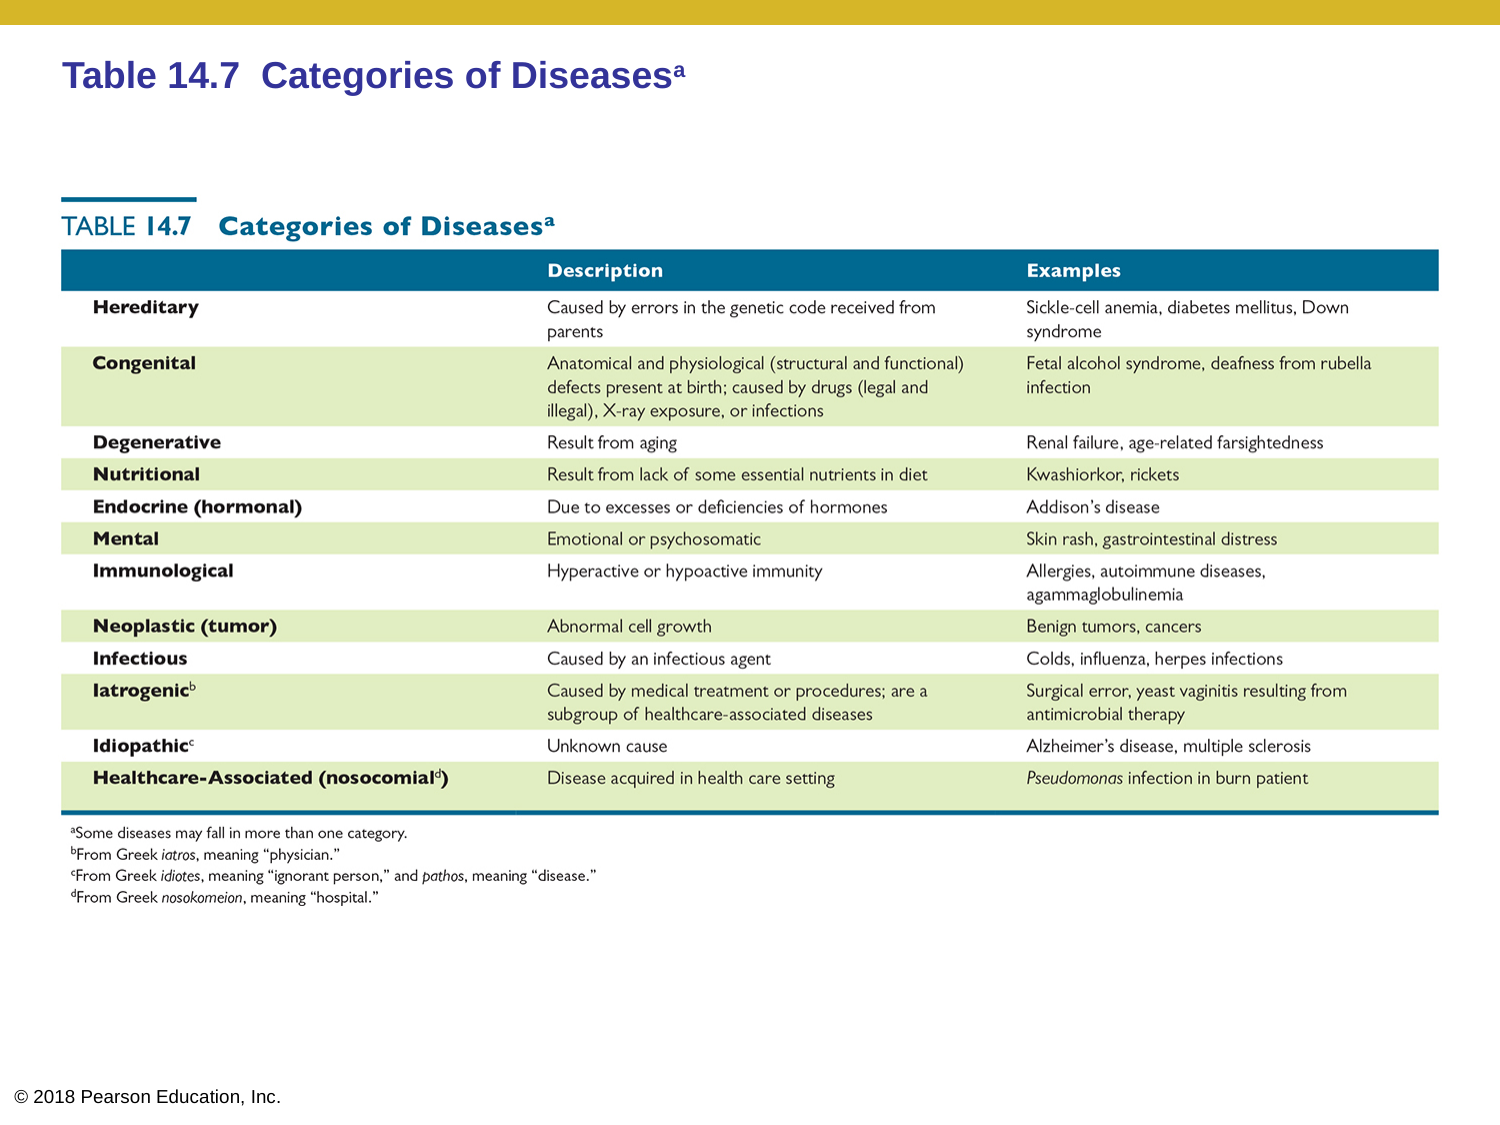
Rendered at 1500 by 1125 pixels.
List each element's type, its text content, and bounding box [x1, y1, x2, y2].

title Table 14.7 Categories of Diseasesa [0, 43, 1500, 105]
picture [49, 186, 1451, 911]
